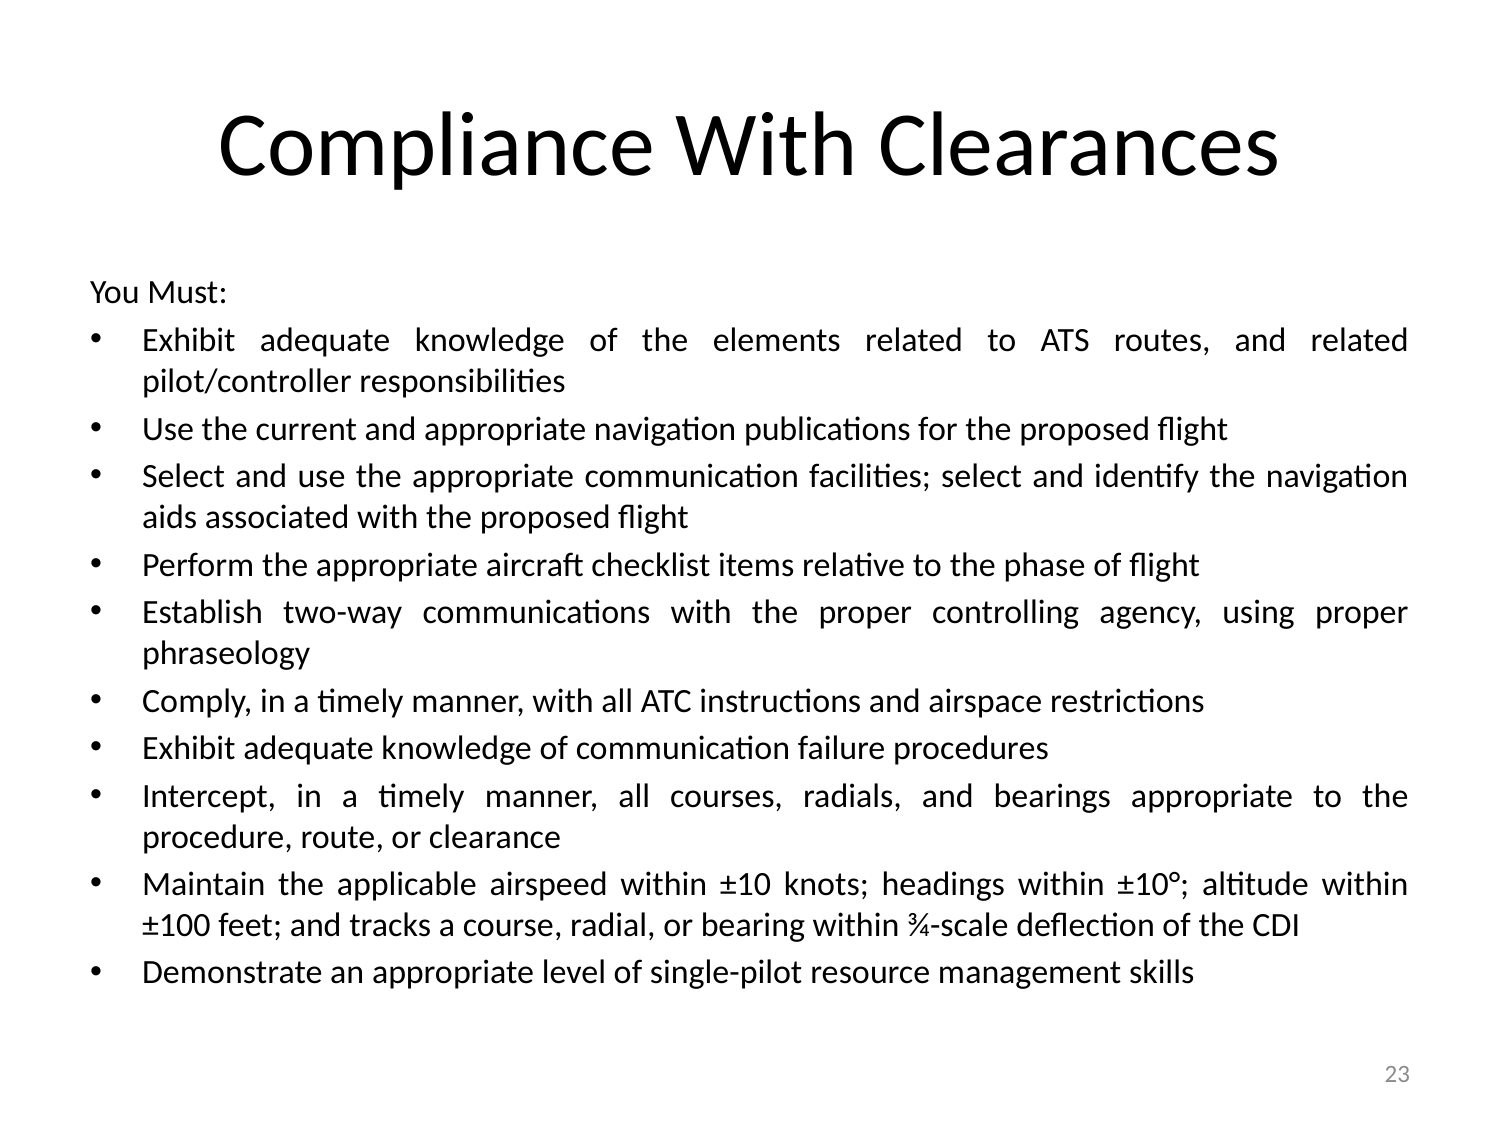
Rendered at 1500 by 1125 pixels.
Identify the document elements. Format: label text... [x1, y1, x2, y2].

title Compliance With Clearances [75, 45, 1425, 233]
slide_number 23 [1074, 1042, 1425, 1103]
list You Must: Exhibit adequate knowledge of the elements related to ATS routes, and related pilot/controller responsibilities Use the current and appropriate navigation publications for the proposed flight Select and use the appropriate communication facilities; select and identify the navigation aids associated with the proposed flight Perform the appropriate aircraft checklist items relative to the phase of flight Establish two-way communications with the proper controlling agency, using proper phraseology Comply, in a timely manner, with all ATC instructions and airspace restrictions Exhibit adequate knowledge of communication failure procedures Intercept, in a timely manner, all courses, radials, and bearings appropriate to the procedure, route, or clearance Maintain the applicable airspeed within ±10 knots; headings within ±10°; altitude within ±100 feet; and tracks a course, radial, or bearing within ¾-scale deflection of the CDI Demonstrate an appropriate level of single-pilot resource management skills [75, 262, 1425, 1005]
